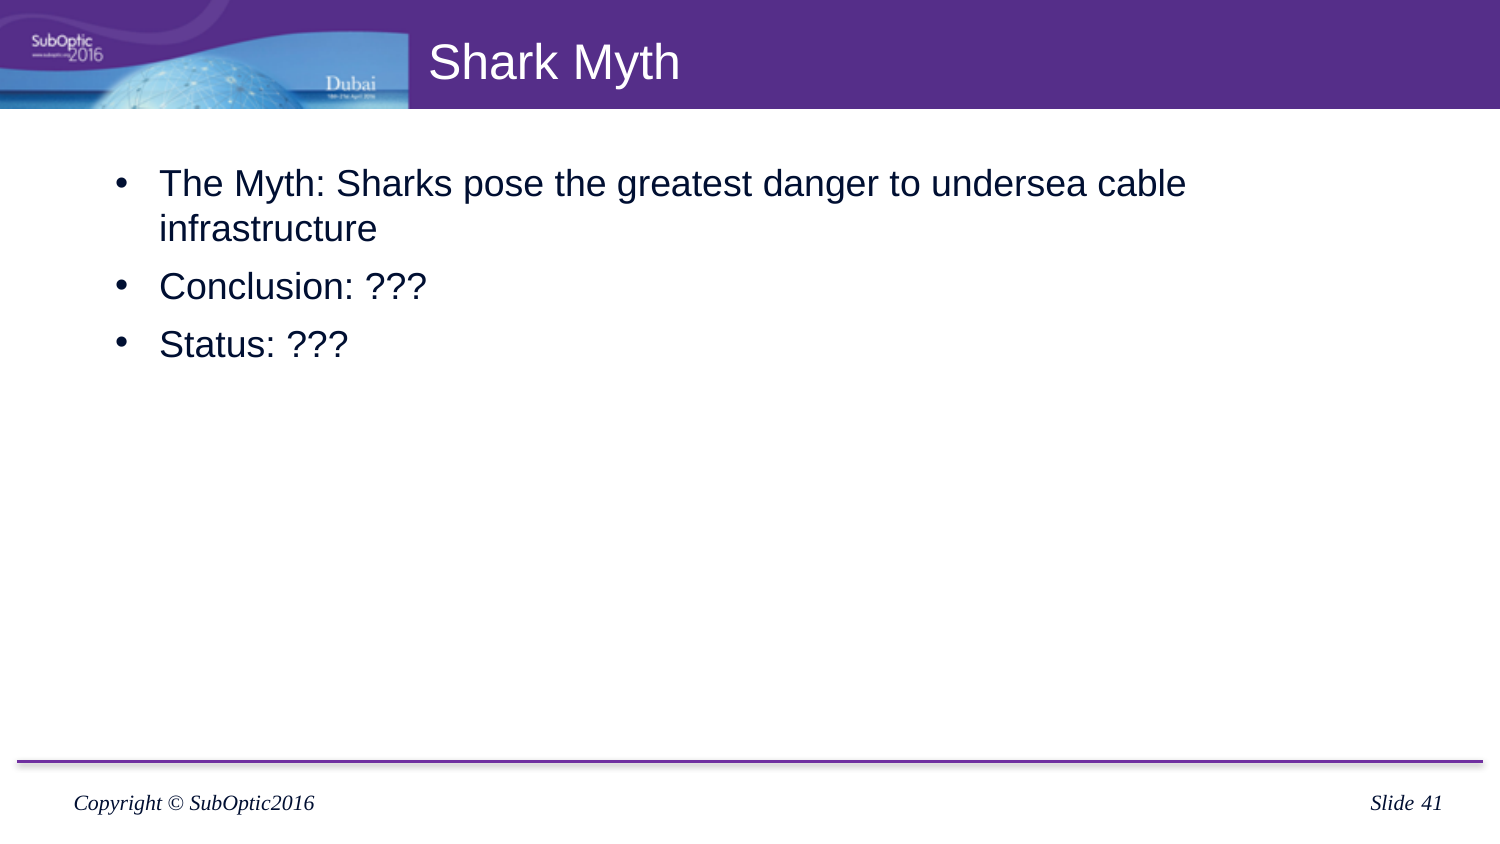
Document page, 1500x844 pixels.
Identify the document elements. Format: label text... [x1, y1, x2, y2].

list The Myth: Sharks pose the greatest danger to undersea cable infrastructure Conclusion: ??? Status: ??? [100, 147, 1400, 745]
picture [0, 0, 1500, 109]
title Shark Myth [413, 29, 1477, 89]
